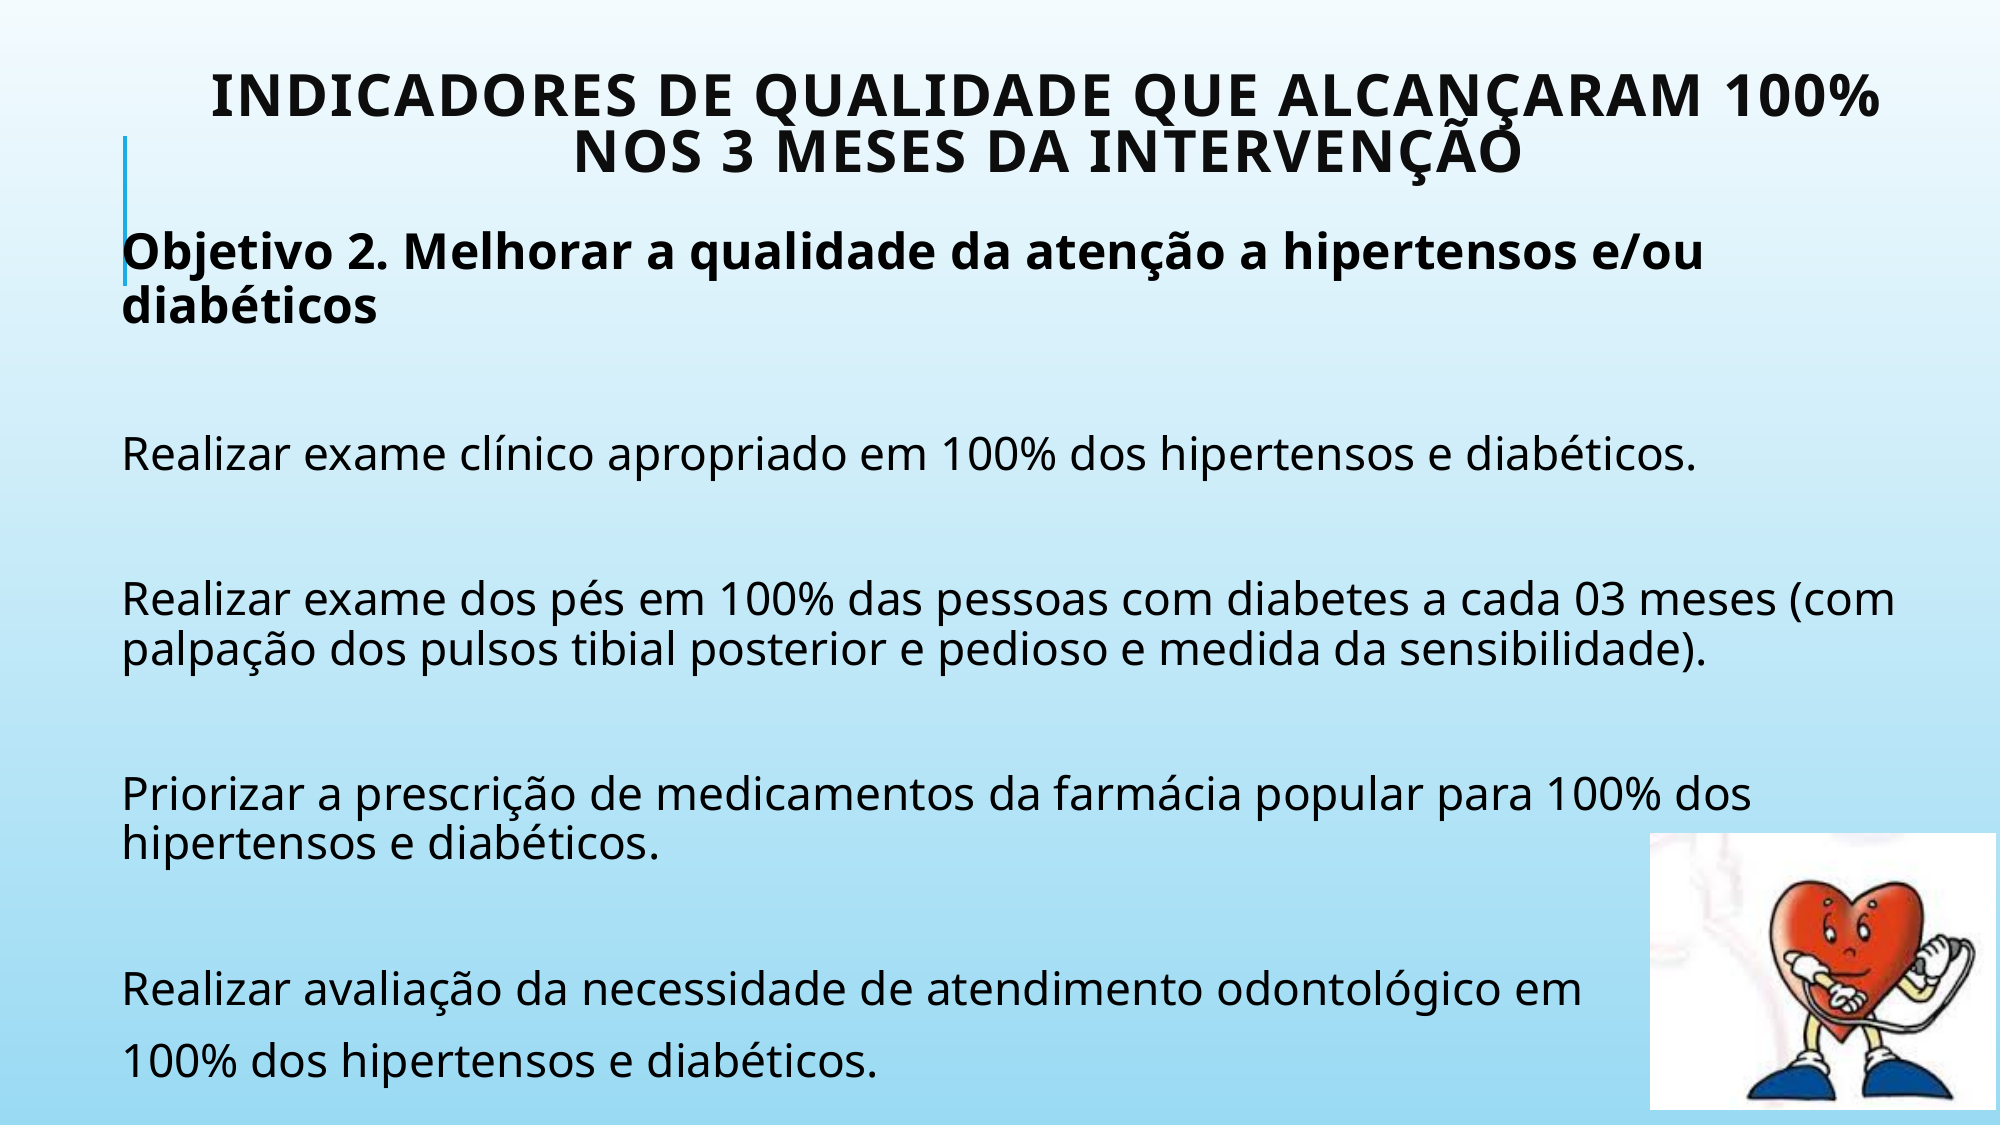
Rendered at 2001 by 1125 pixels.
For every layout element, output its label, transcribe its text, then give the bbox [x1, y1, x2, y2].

list Objetivo 2. Melhorar a qualidade da atenção a hipertensos e/ou diabéticos Realizar exame clínico apropriado em 100% dos hipertensos e diabéticos. Realizar exame dos pés em 100% das pessoas com diabetes a cada 03 meses (com palpação dos pulsos tibial posterior e pedioso e medida da sensibilidade). Priorizar a prescrição de medicamentos da farmácia popular para 100% dos hipertensos e diabéticos. Realizar avaliação da necessidade de atendimento odontológico em 100% dos hipertensos e diabéticos. [114, 219, 1941, 1098]
title Indicadores de qualidade que alcançaram 100% nos 3 meses da intervenção [132, 23, 1966, 233]
picture [1650, 833, 1996, 1110]
